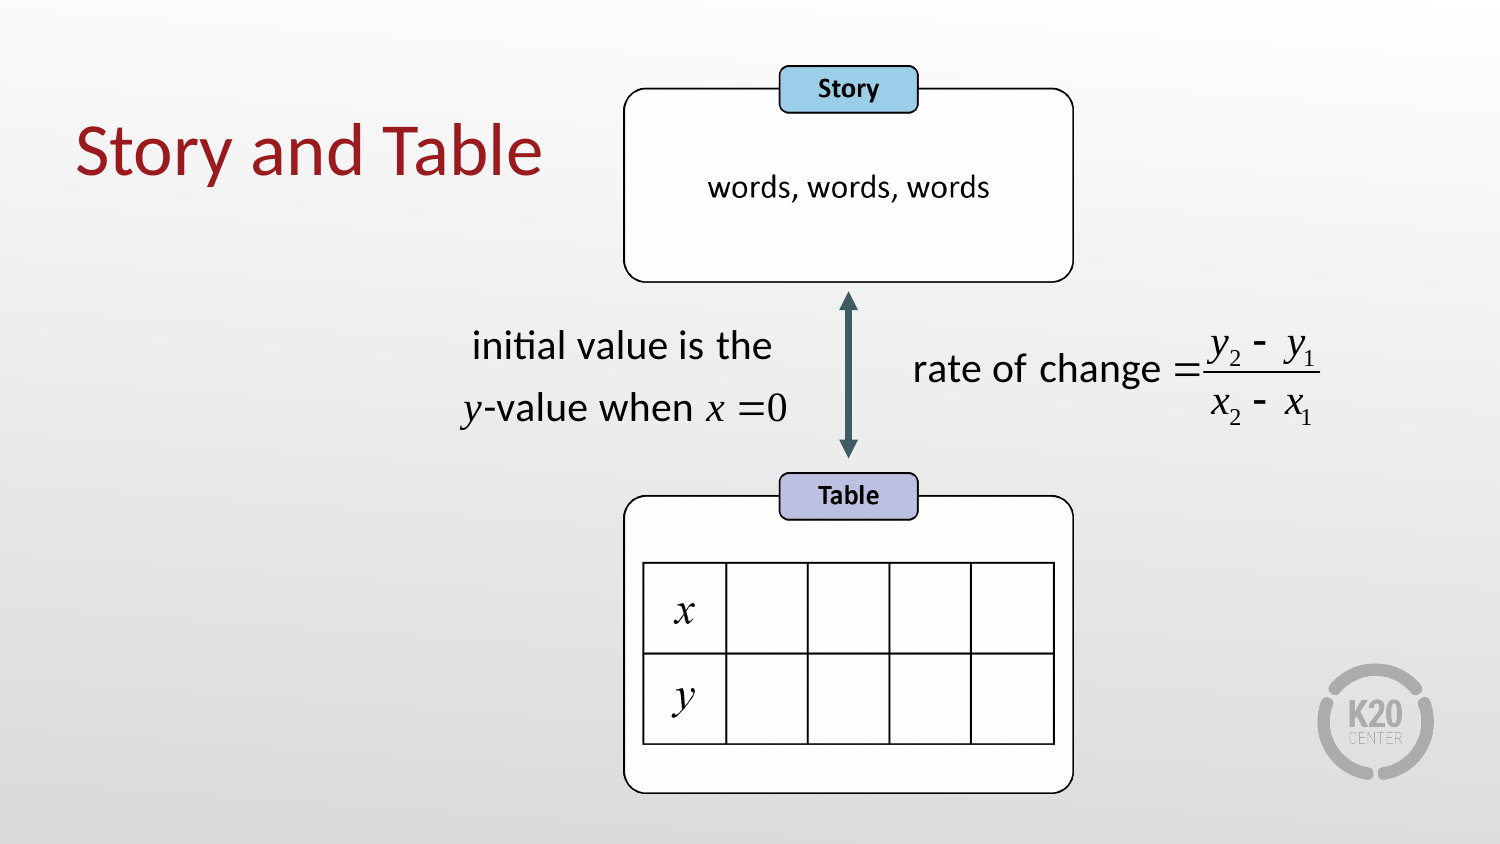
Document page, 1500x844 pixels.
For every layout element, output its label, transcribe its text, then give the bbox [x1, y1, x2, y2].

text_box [455, 324, 792, 438]
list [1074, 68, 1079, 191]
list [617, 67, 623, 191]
picture [623, 472, 1074, 794]
picture [623, 65, 1074, 283]
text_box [911, 319, 1325, 431]
title Story and Table [75, 50, 1425, 191]
